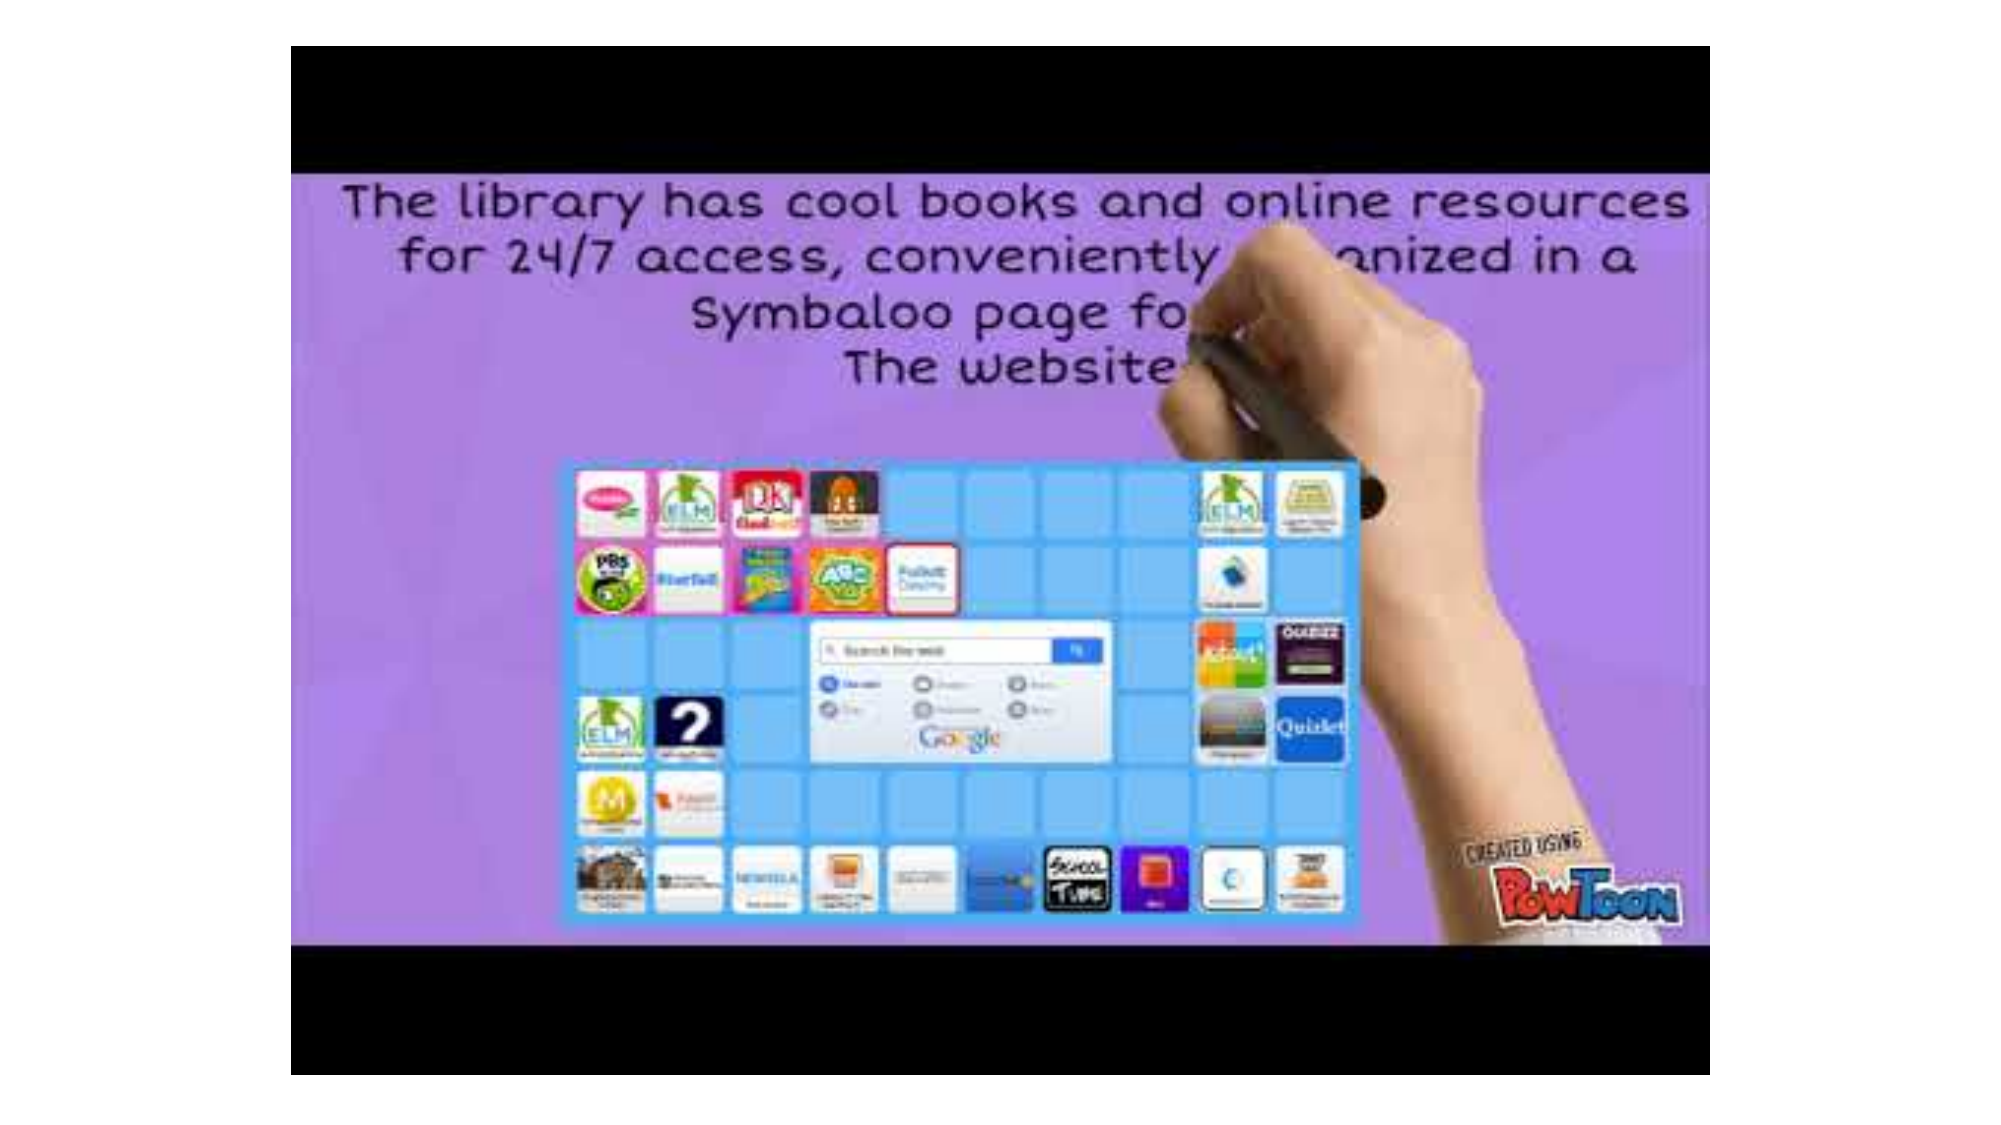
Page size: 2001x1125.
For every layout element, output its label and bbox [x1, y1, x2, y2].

list [290, 45, 1711, 1076]
